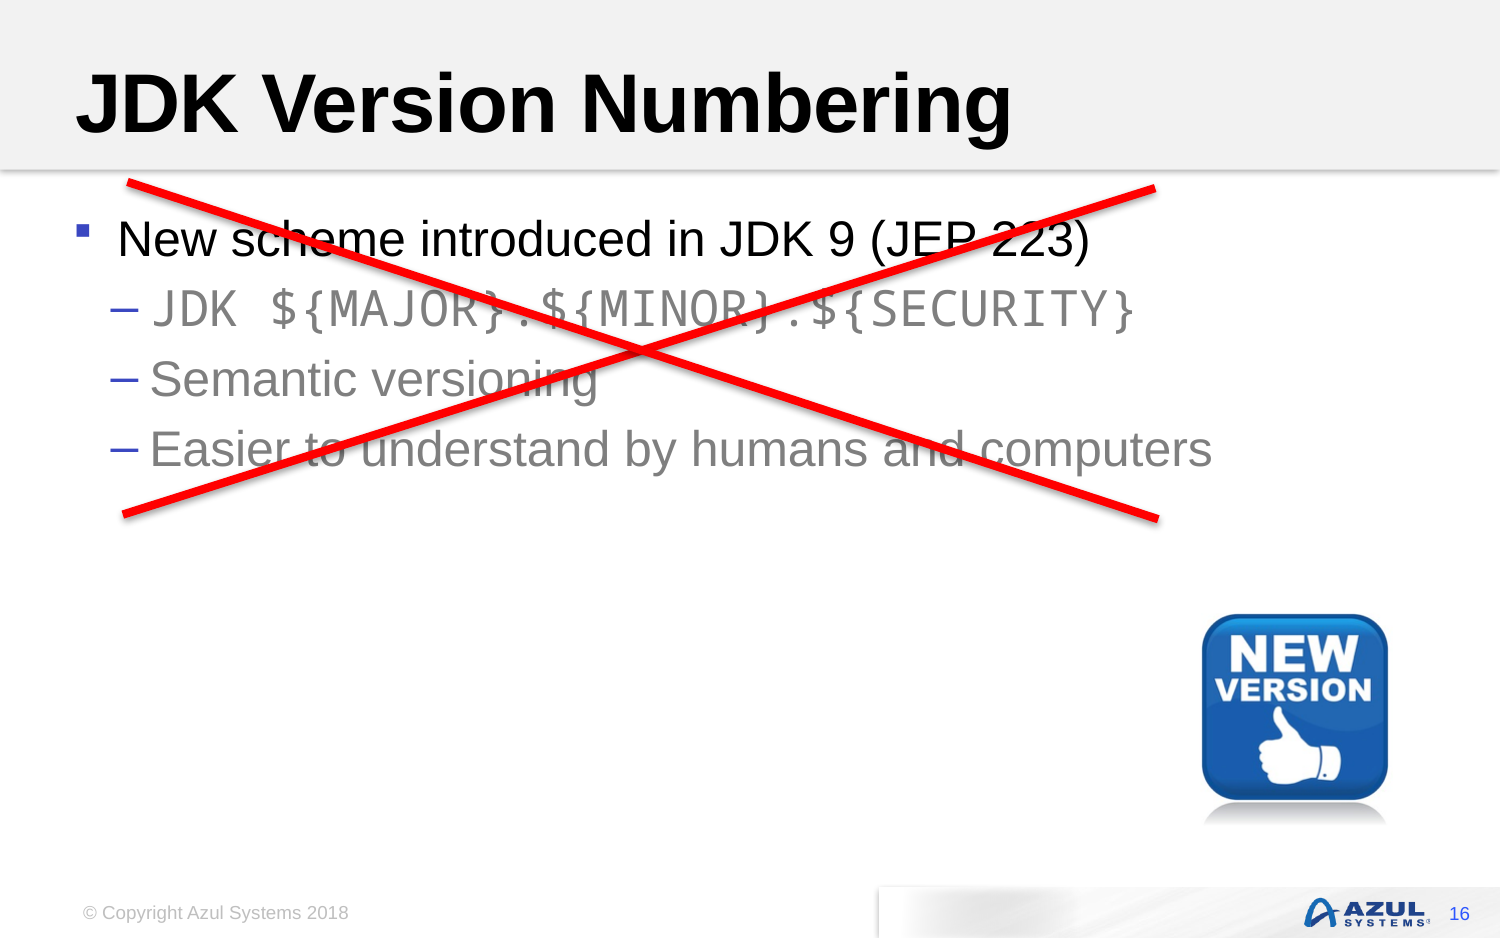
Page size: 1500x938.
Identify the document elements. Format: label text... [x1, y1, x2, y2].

picture [1174, 586, 1415, 827]
list New scheme introduced in JDK 9 (JEP 223) JDK ${MAJOR}.${MINOR}.${SECURITY} Semantic versioning Easier to understand by humans and computers [73, 206, 1428, 836]
title JDK Version Numbering [75, 49, 1430, 178]
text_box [122, 181, 1159, 520]
slide_number 16 [1434, 887, 1500, 938]
picture [1067, 887, 1434, 938]
text_box [1050, 887, 1060, 891]
